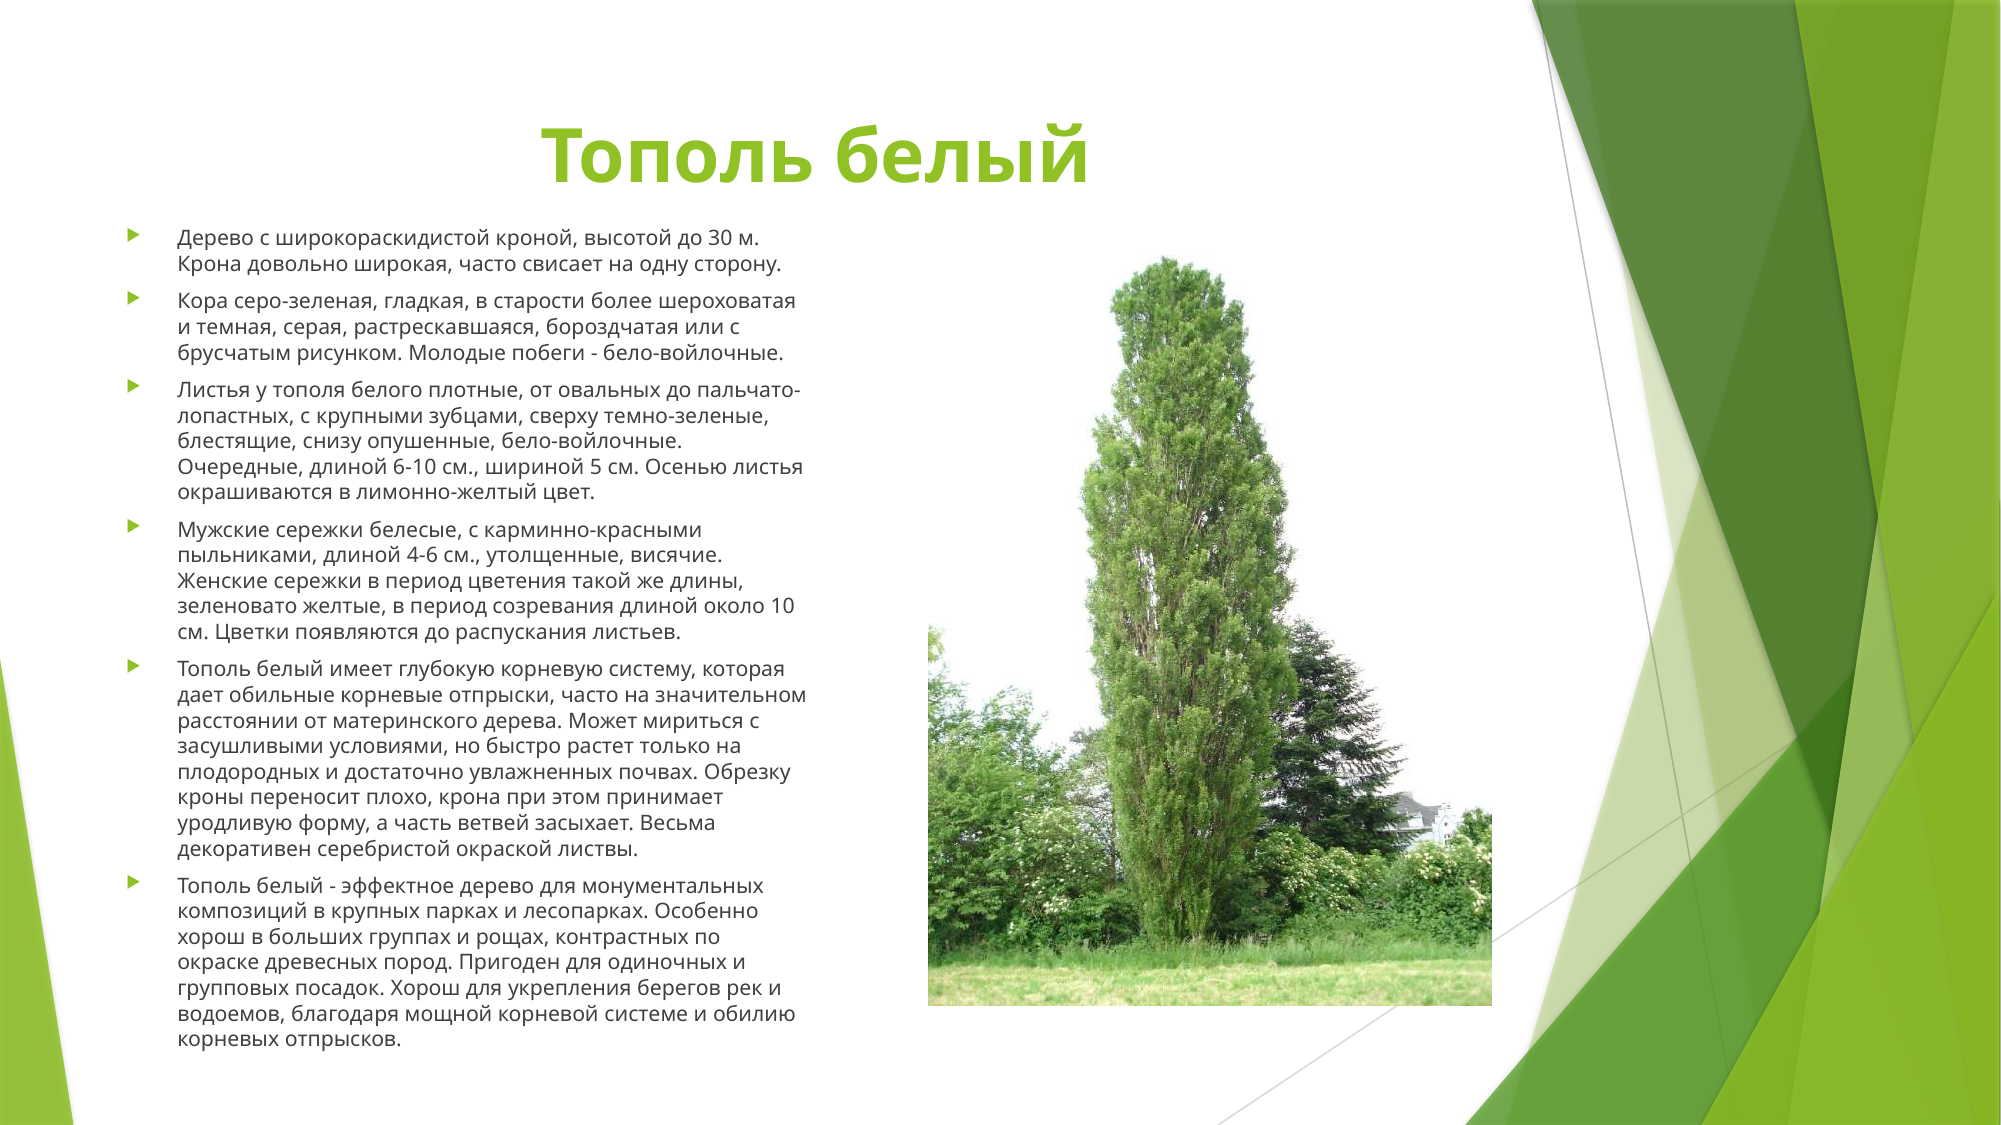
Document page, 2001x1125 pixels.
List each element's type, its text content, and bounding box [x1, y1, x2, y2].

picture [927, 254, 1492, 1007]
title Тополь белый [111, 99, 1522, 317]
list Дерево с широкораскидистой кроной, высотой до 30 м. Крона довольно широкая, часто свисает на одну сторону. Кора серо-зеленая, гладкая, в старости более шероховатая и темная, серая, растрескавшаяся, бороздчатая или с брусчатым рисунком. Молодые побеги - бело-войлочные. Листья у тополя белого плотные, от овальных до пальчато-лопастных, с крупными зубцами, сверху темно-зеленые, блестящие, снизу опушенные, бело-войлочные. Очередные, длиной 6-10 см., шириной 5 см. Осенью листья окрашиваются в лимонно-желтый цвет. Мужские сережки белесые, с карминно-красными пыльниками, длиной 4-6 см., утолщенные, висячие. Женские сережки в период цветения такой же длины, зеленовато желтые, в период созревания длиной около 10 см. Цветки появляются до распускания листьев. Тополь белый имеет глубокую корневую систему, которая дает обильные корневые отпрыски, часто на значительном расстоянии от материнского дерева. Может мириться с засушливыми условиями, но быстро растет только на плодородных и достаточно увлажненных почвах. Обрезку кроны переносит плохо, крона при этом принимает уродливую форму, а часть ветвей засыхает. Весьма декоративен серебристой окраской листвы. Тополь белый - эффектное дерево для монументальных композиций в крупных парках и лесопарках. Особенно хорош в больших группах и рощах, контрастных по окраске древесных пород. Пригоден для одиночных и групповых посадок. Хорош для укрепления берегов рек и водоемов, благодаря мощной корневой системе и обилию корневых отпрысков. [111, 217, 823, 1125]
